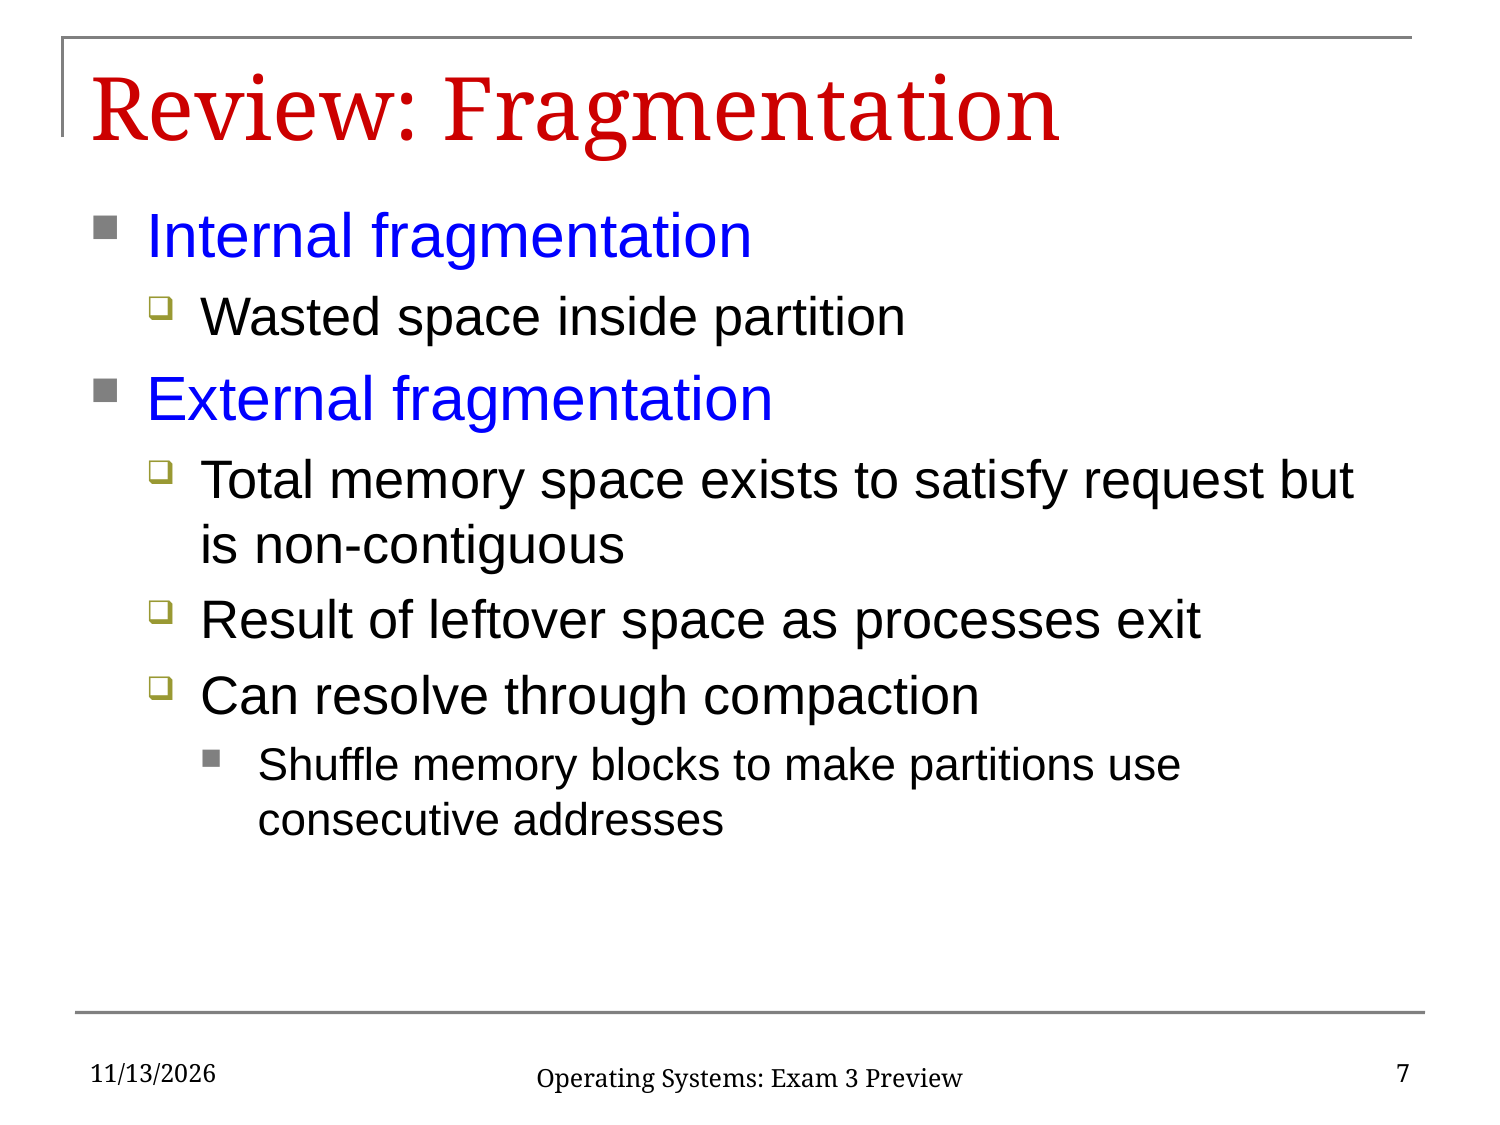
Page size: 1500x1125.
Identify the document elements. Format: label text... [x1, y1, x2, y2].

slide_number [74, 1023, 426, 1100]
slide_number 7 [1074, 1023, 1426, 1100]
footer Operating Systems: Exam 3 Preview [512, 1024, 988, 1101]
title Review: Fragmentation [75, 45, 1425, 163]
list Internal fragmentation Wasted space inside partition External fragmentation Total memory space exists to satisfy request but is non-contiguous Result of leftover space as processes exit Can resolve through compaction Shuffle memory blocks to make partitions use consecutive addresses [75, 187, 1425, 1006]
